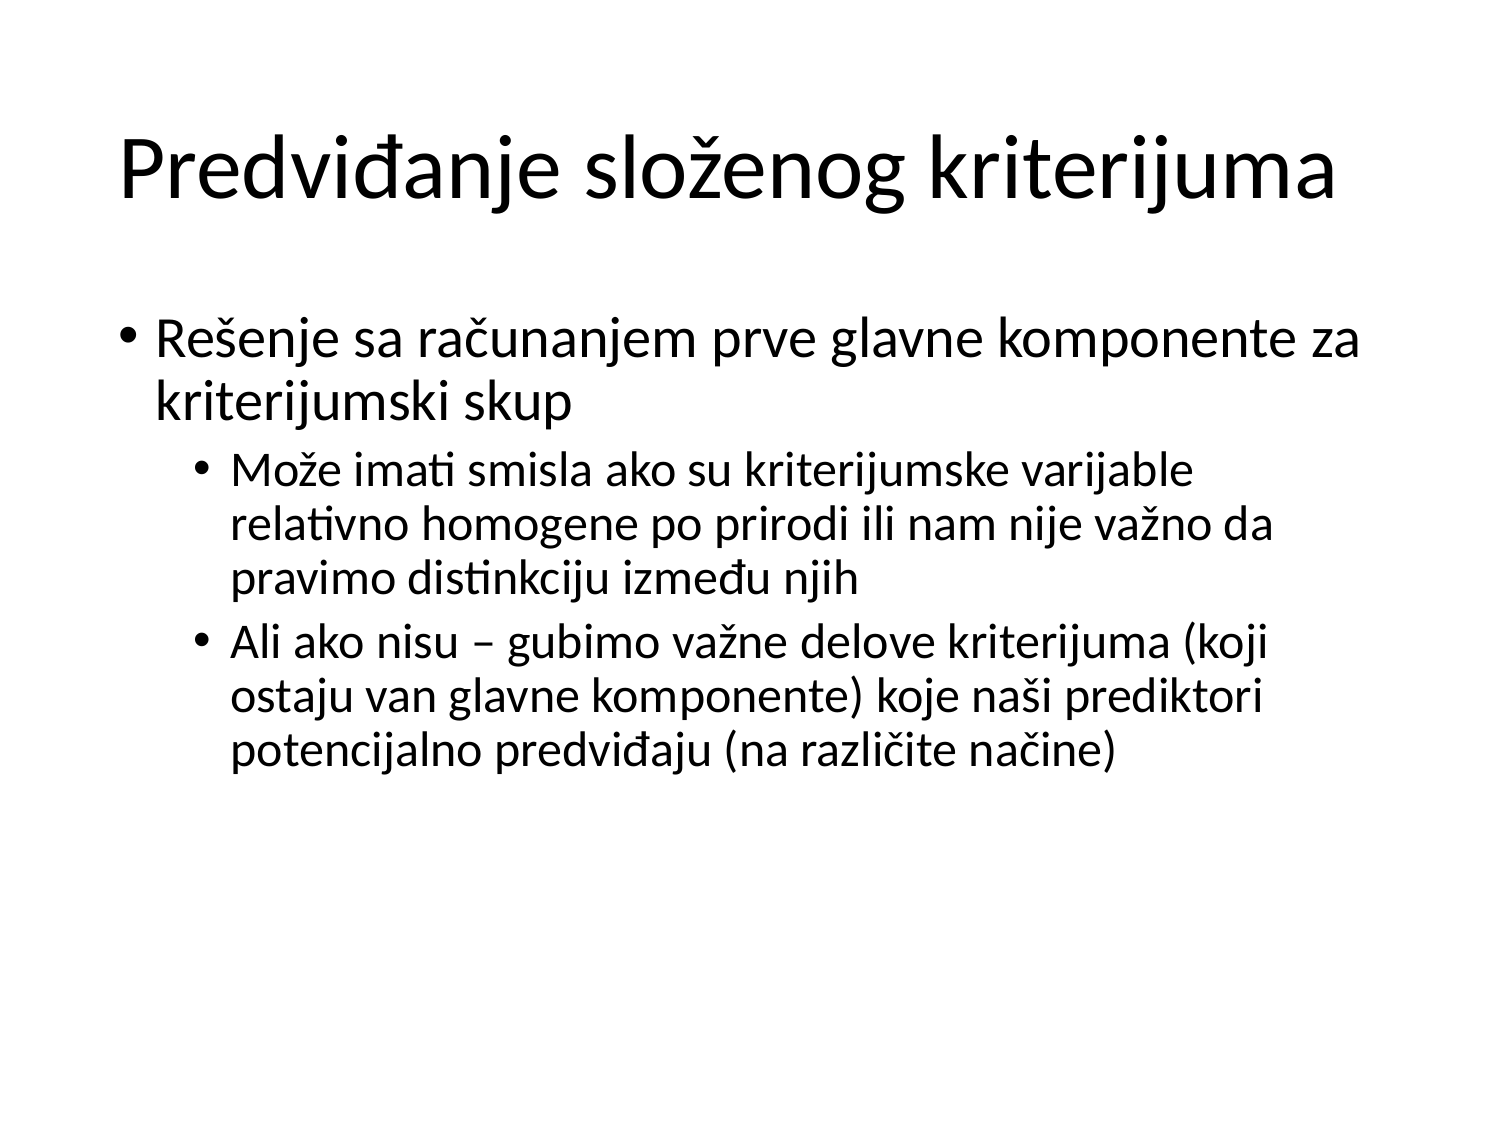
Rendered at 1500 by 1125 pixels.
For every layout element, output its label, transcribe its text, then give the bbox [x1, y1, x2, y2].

title Predviđanje složenog kriterijuma [103, 59, 1397, 278]
list Rešenje sa računanjem prve glavne komponente za kriterijumski skup Može imati smisla ako su kriterijumske varijable relativno homogene po prirodi ili nam nije važno da pravimo distinkciju između njih Ali ako nisu – gubimo važne delove kriterijuma (koji ostaju van glavne komponente) koje naši prediktori potencijalno predviđaju (na različite načine) [103, 299, 1397, 1014]
